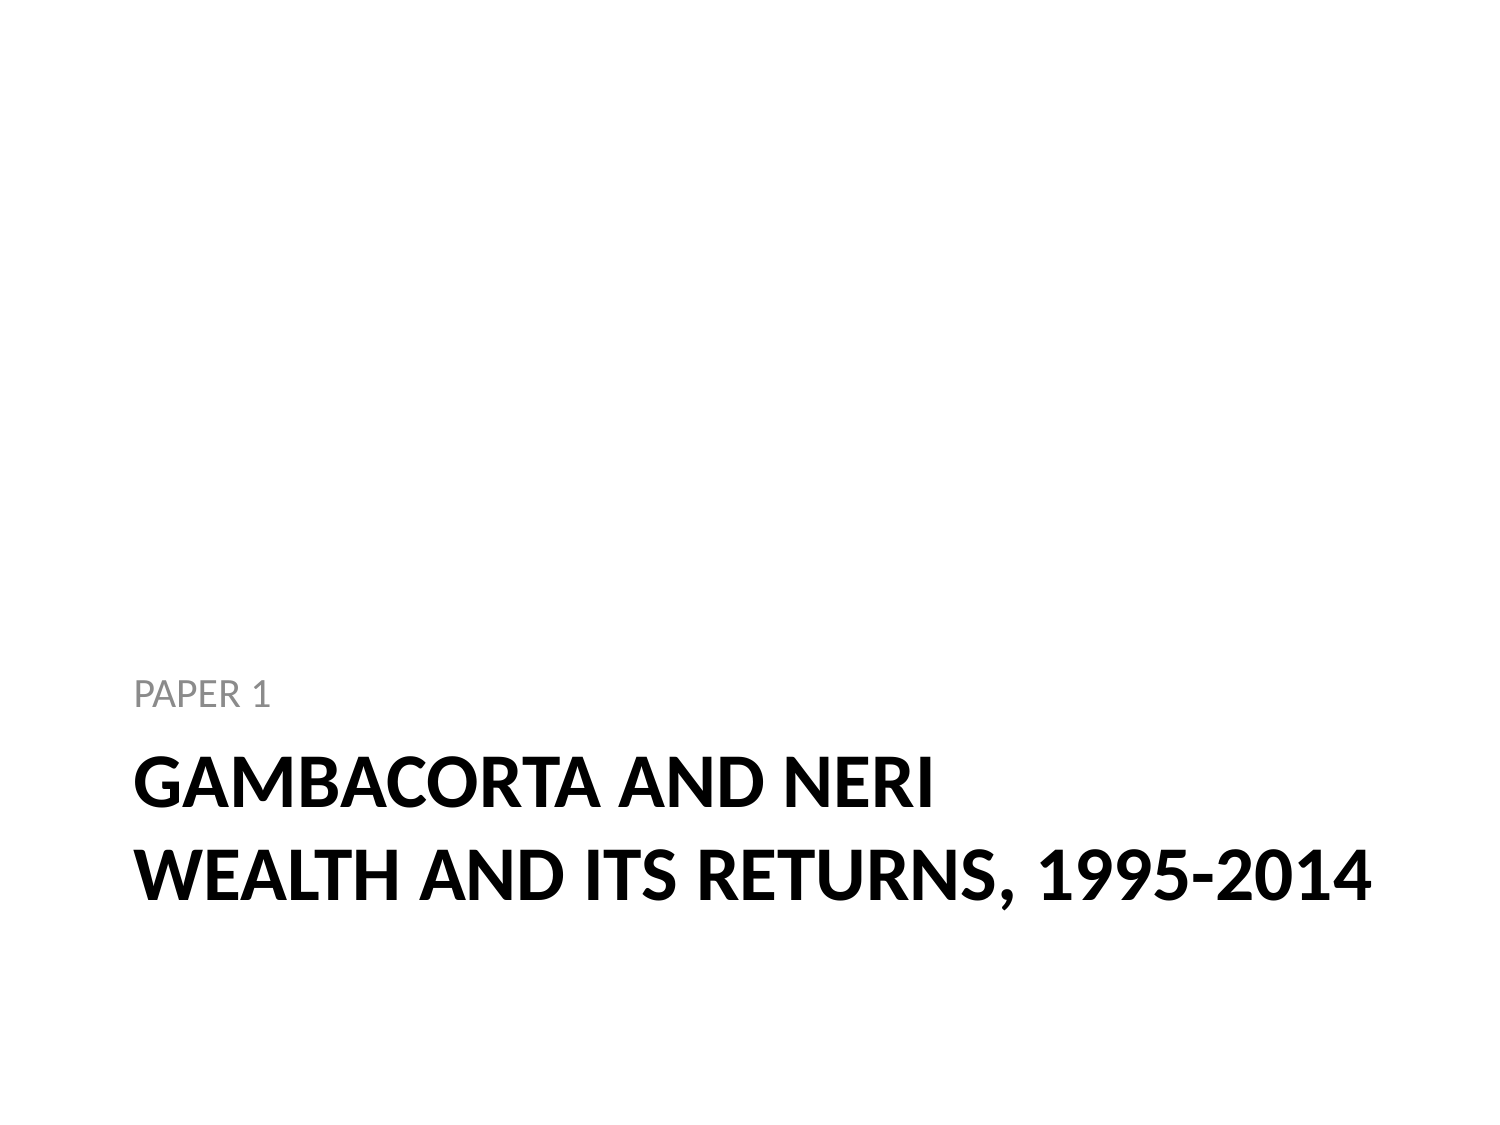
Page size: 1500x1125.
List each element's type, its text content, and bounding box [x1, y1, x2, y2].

title Gambacorta and neri wealth and its returns, 1995-2014 [118, 723, 1394, 947]
list PAPER 1 [118, 476, 1394, 723]
